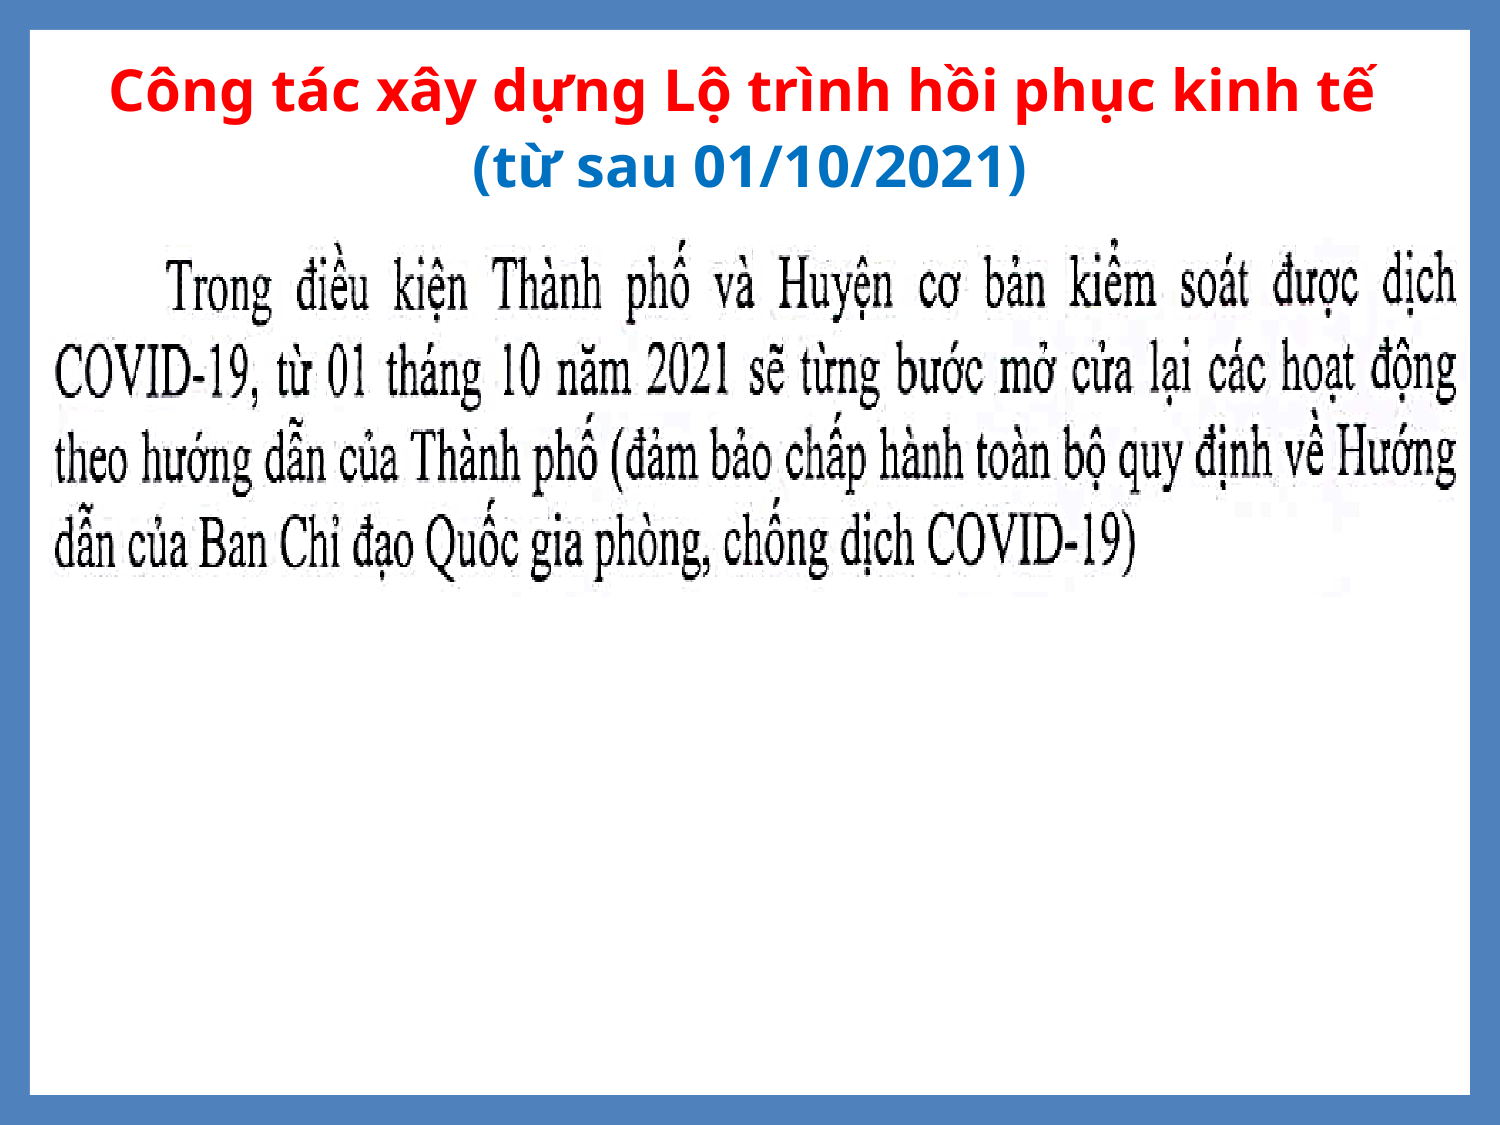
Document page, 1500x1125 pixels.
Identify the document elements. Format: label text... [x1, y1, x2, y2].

text_box Công tác xây dựng Lộ trình hồi phục kinh tế (từ sau 01/10/2021) [34, 37, 1466, 208]
picture [34, 236, 1466, 597]
